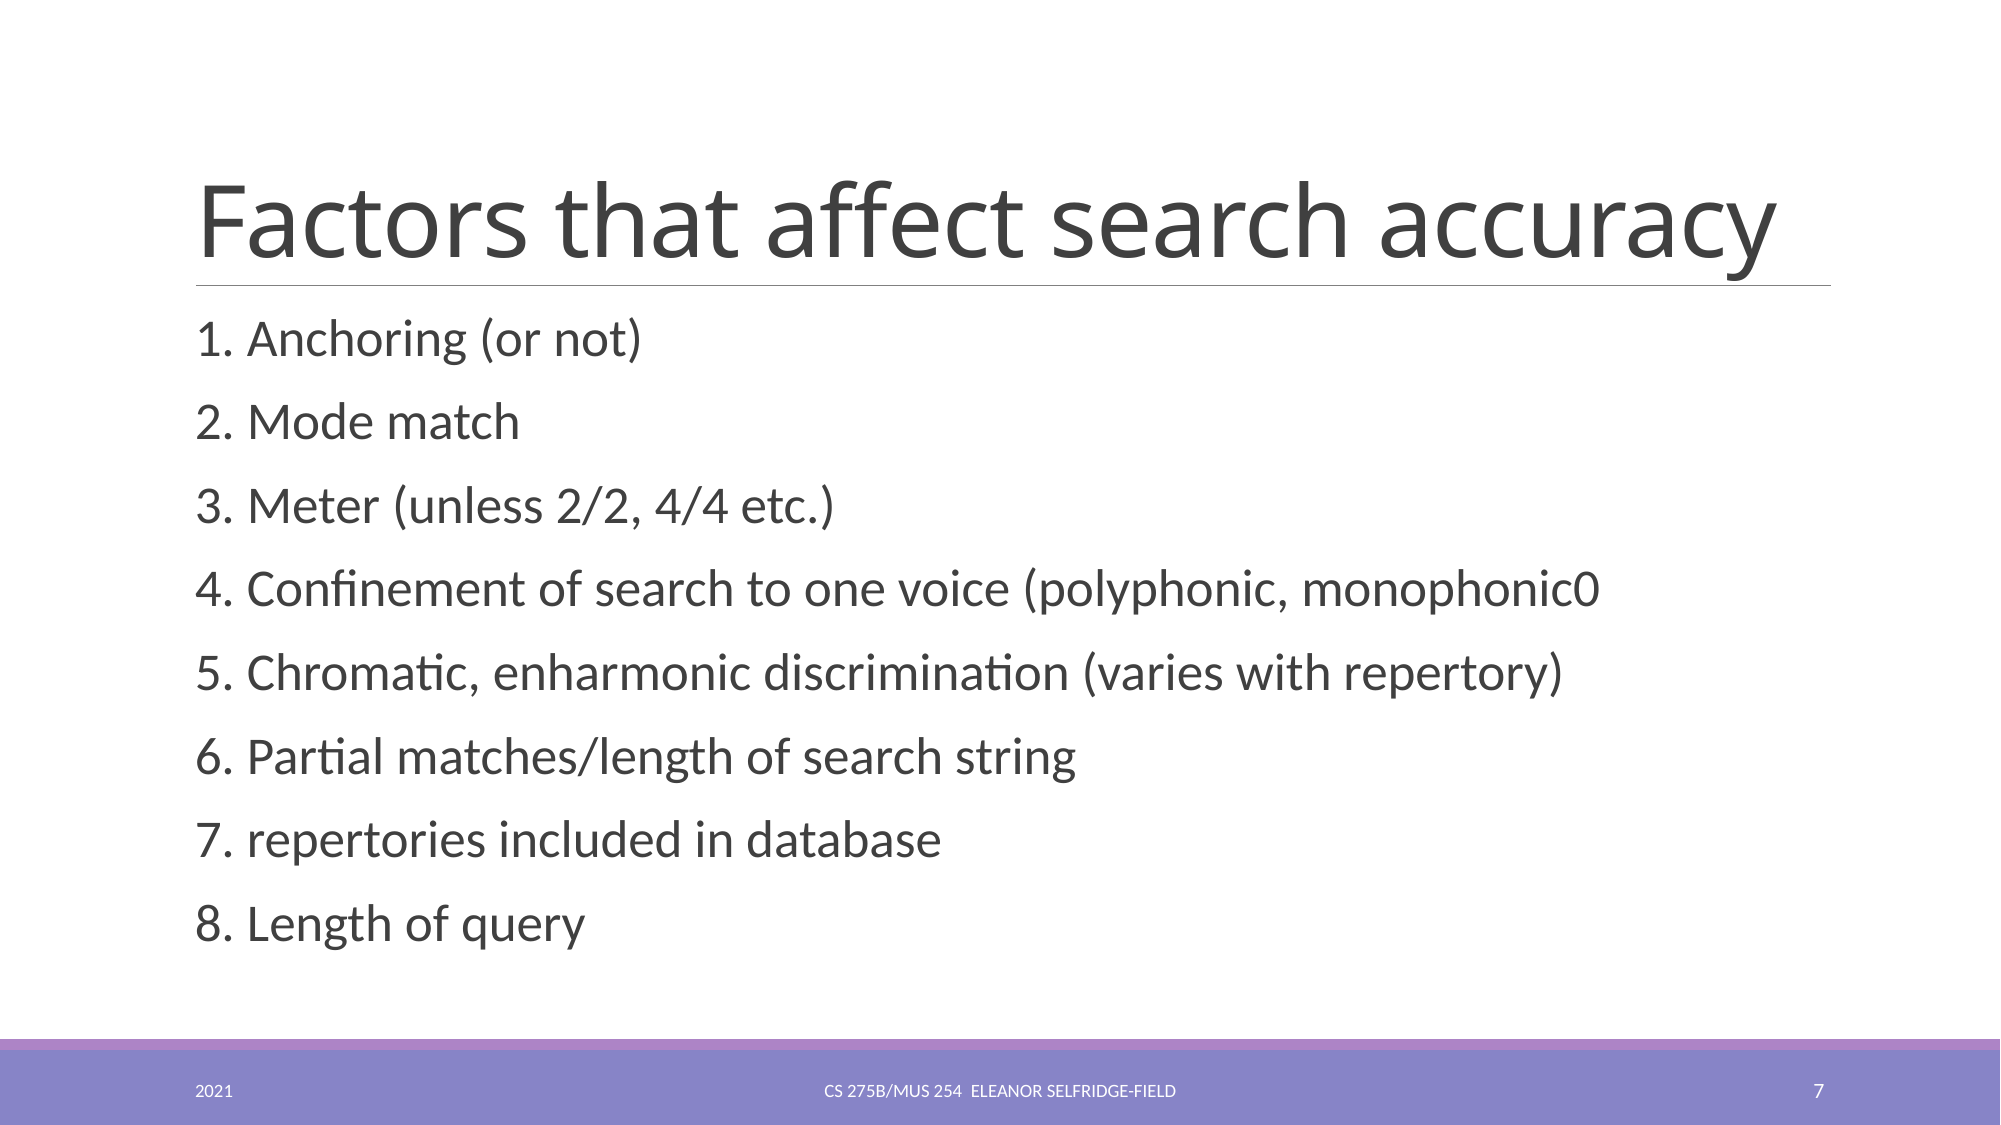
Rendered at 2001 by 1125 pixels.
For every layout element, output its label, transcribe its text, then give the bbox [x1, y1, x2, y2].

footer CS 275B/Mus 254 Eleanor Selfridge-Field [604, 1059, 1396, 1120]
slide_number 7 [1624, 1059, 1840, 1120]
slide_number 2021 [180, 1059, 586, 1120]
title Factors that affect search accuracy [180, 47, 1830, 285]
list 1. Anchoring (or not) 2. Mode match 3. Meter (unless 2/2, 4/4 etc.) 4. Confinement of search to one voice (polyphonic, monophonic0 5. Chromatic, enharmonic discrimination (varies with repertory) 6. Partial matches/length of search string 7. repertories included in database 8. Length of query [180, 302, 1830, 963]
